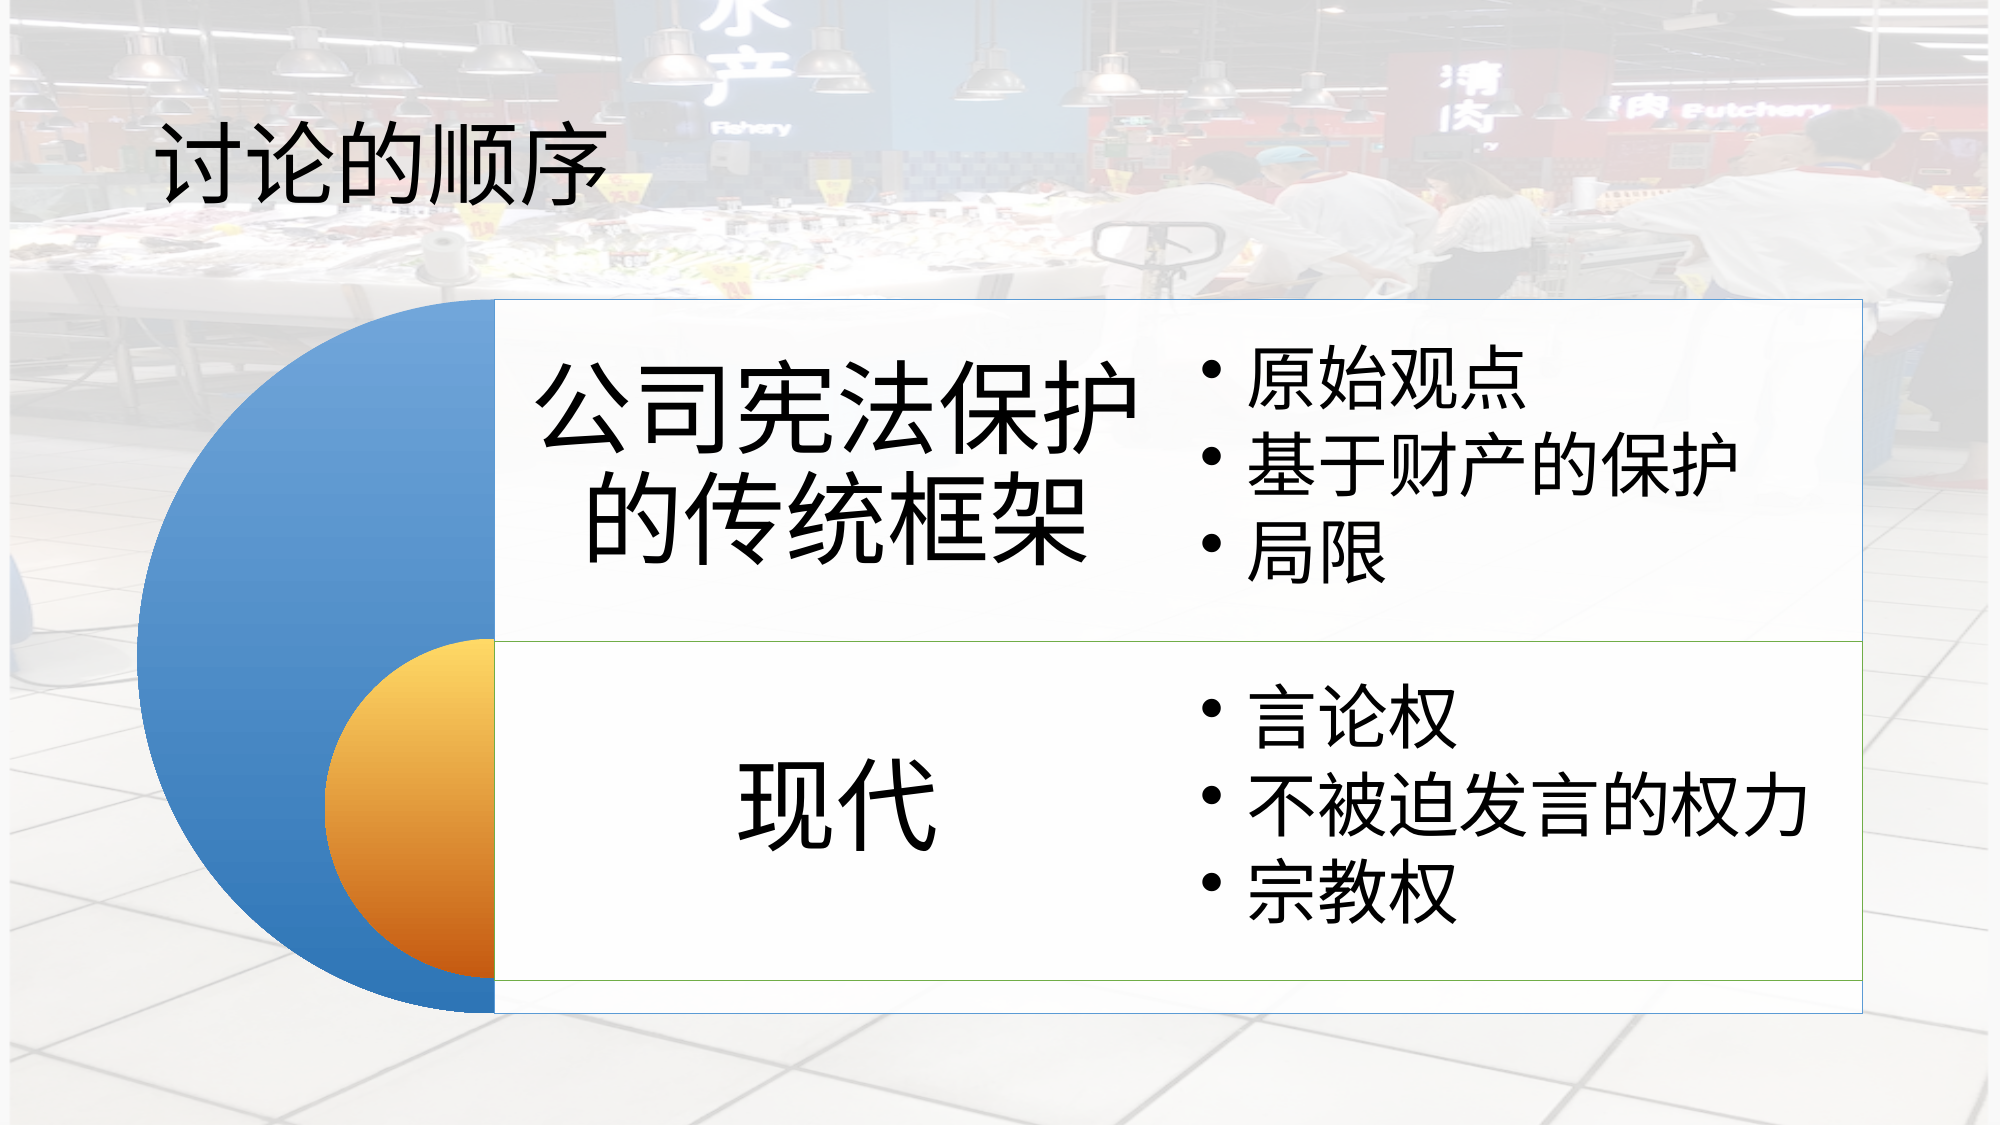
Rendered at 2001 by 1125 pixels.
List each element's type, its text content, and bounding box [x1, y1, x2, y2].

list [137, 299, 1863, 1014]
title 讨论的顺序 [137, 59, 1863, 278]
